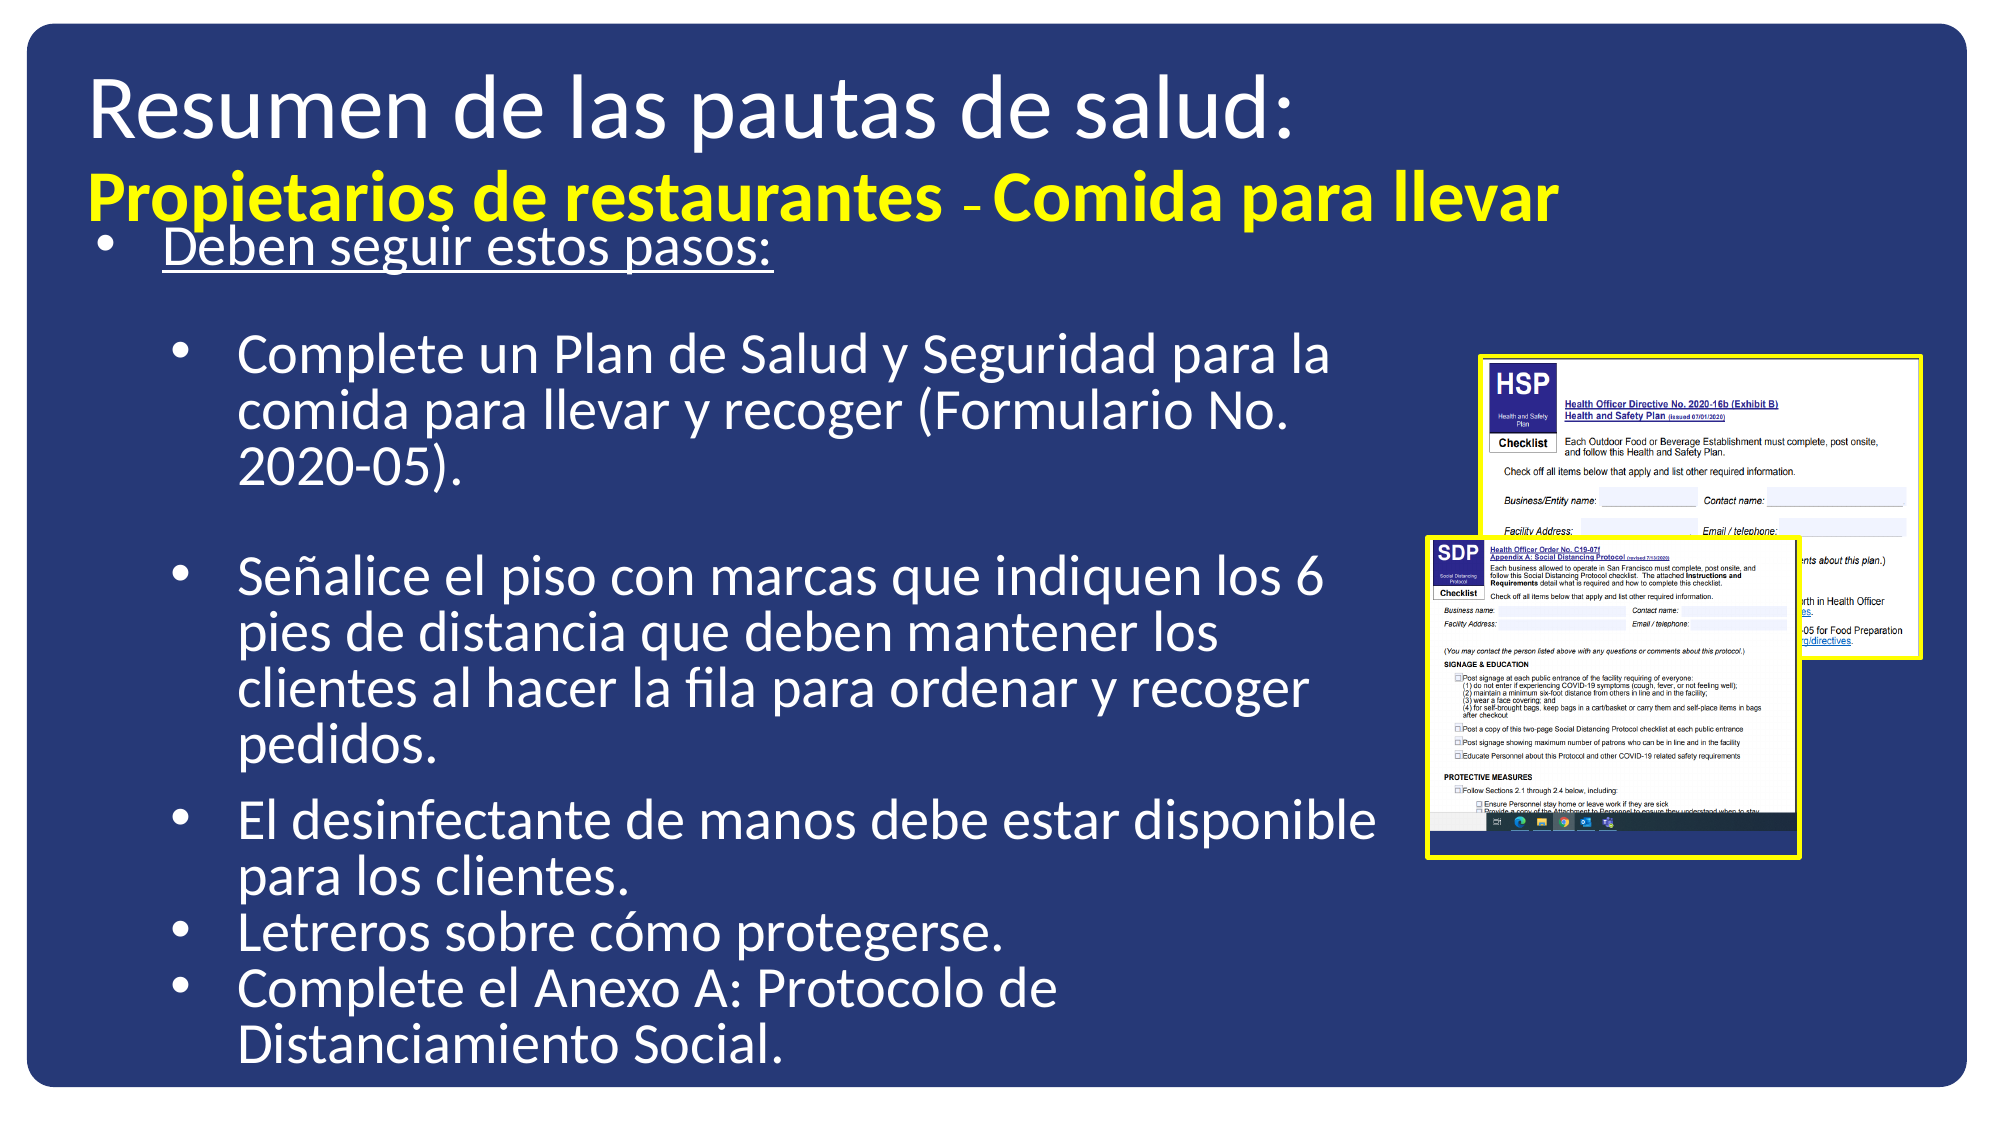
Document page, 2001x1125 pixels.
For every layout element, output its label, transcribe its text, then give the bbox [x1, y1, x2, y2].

title Resumen de las pautas de salud: Propietarios de restaurantes – Comida para llevar [72, 39, 1877, 257]
picture [1429, 358, 1919, 856]
list Deben seguir estos pasos: Complete un Plan de Salud y Seguridad para la comida para llevar y recoger (Formulario No. 2020-05). Señalice el piso con marcas que indiquen los 6 pies de distancia que deben mantener los clientes al hacer la fila para ordenar y recoger pedidos. El desinfectante de manos debe estar disponible para los clientes. Letreros sobre cómo protegerse. Complete el Anexo A: Protocolo de Distanciamiento Social. [72, 257, 1394, 1086]
